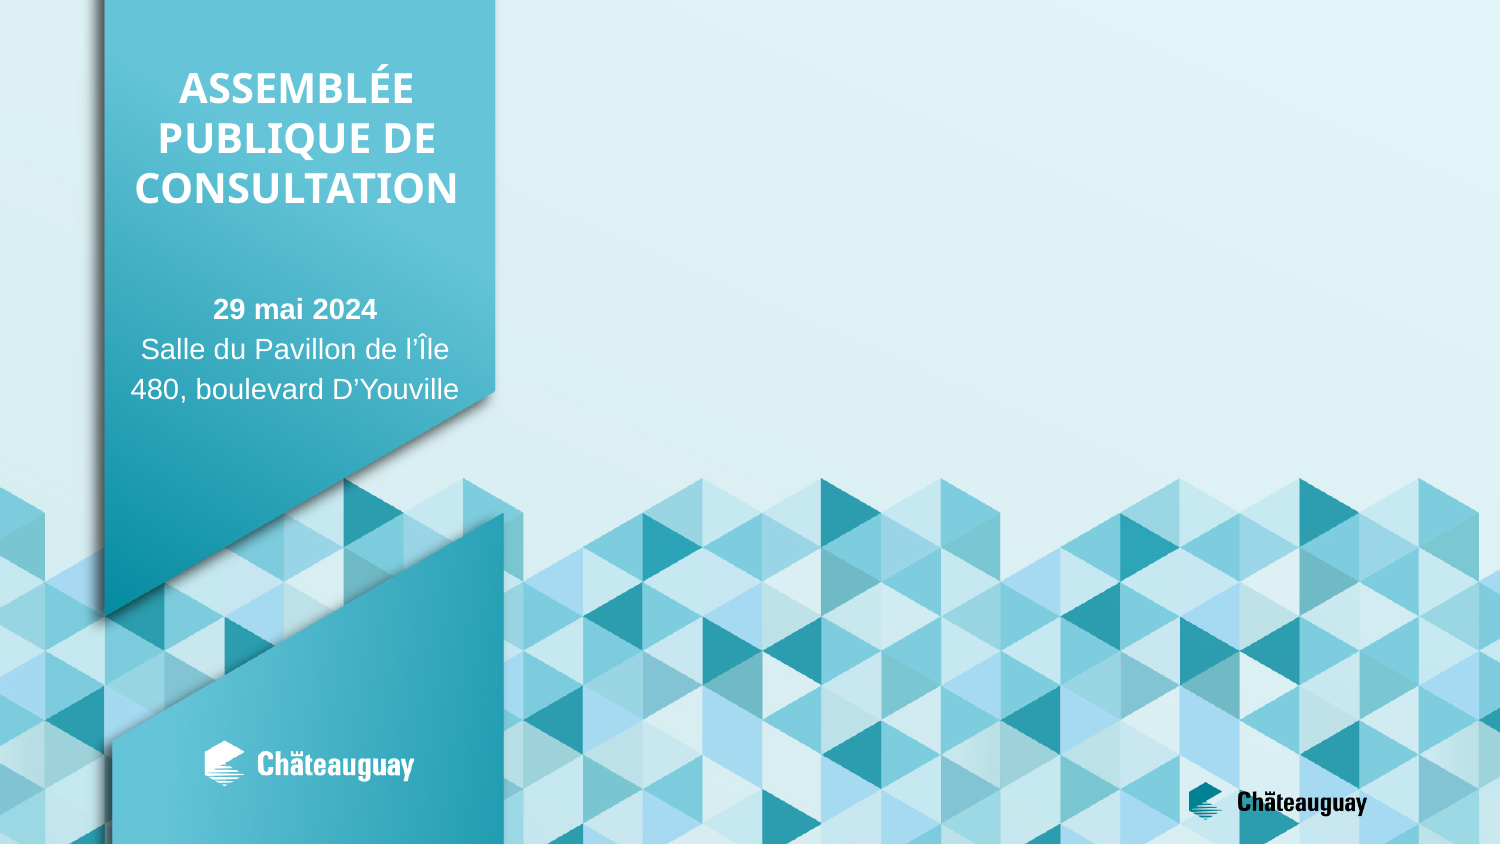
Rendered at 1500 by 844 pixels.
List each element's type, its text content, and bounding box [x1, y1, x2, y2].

title ASSEMBLÉE PUBLIQUE DE CONSULTATION [92, 46, 503, 263]
list 29 mai 2024 Salle du Pavillon de l’Île 480, boulevard D’Youville [92, 270, 480, 380]
picture [0, 0, 1500, 844]
